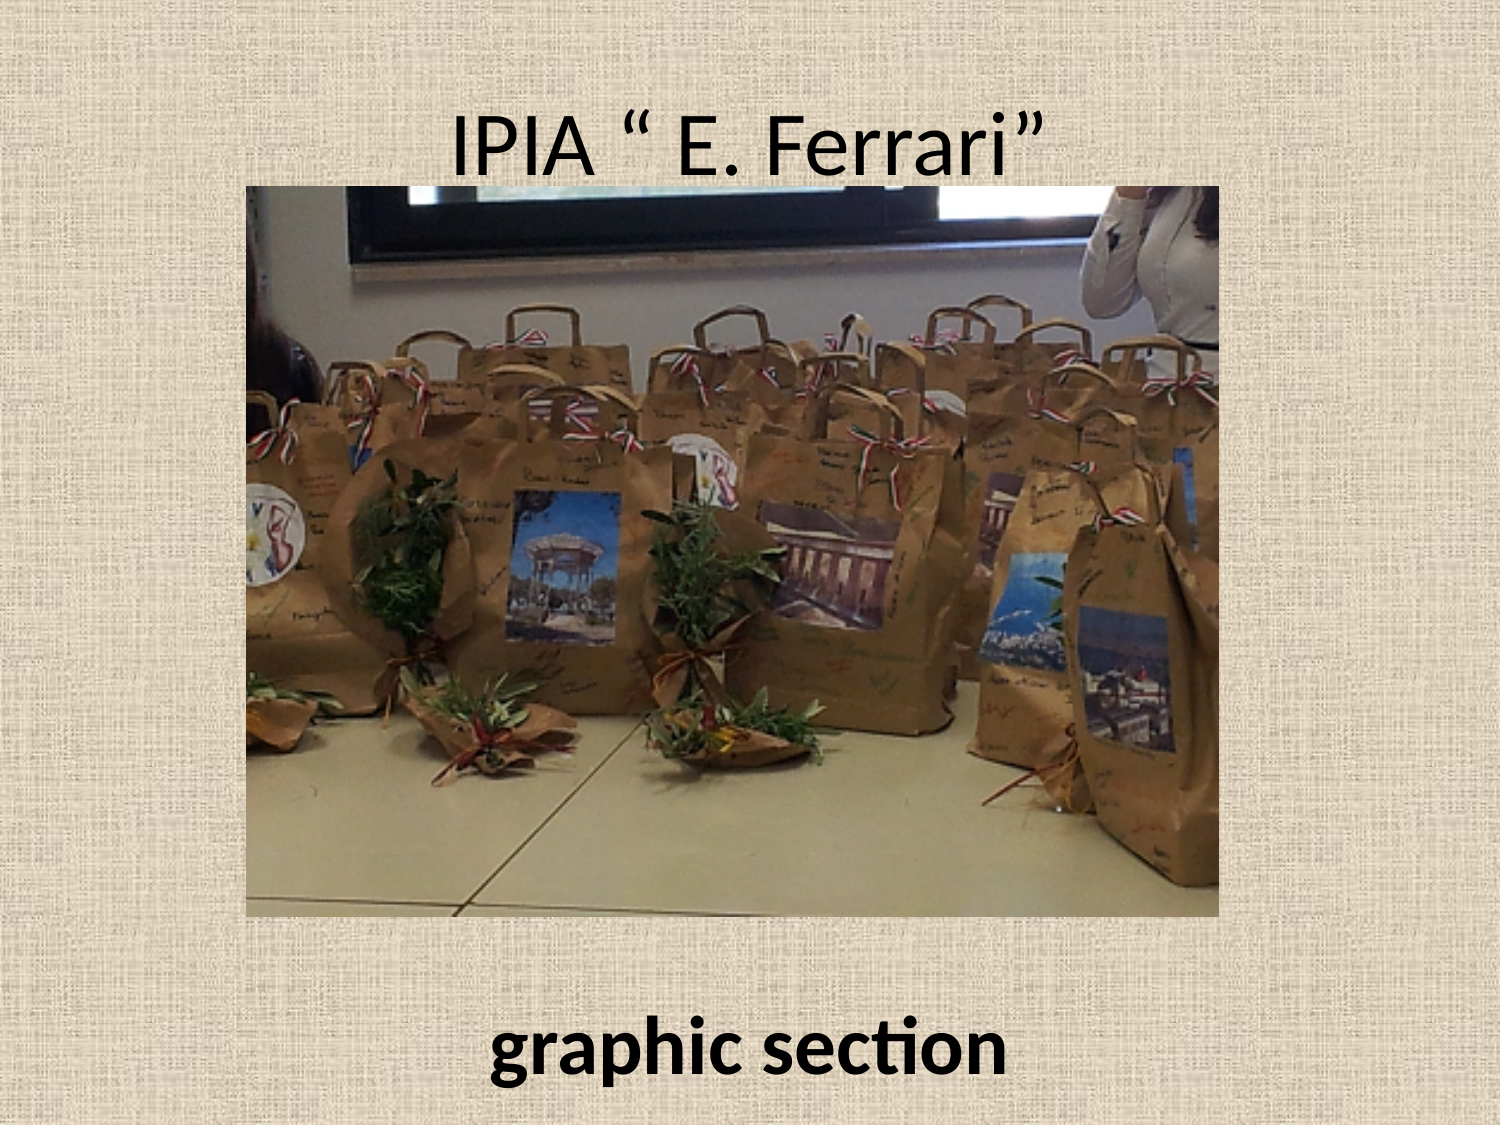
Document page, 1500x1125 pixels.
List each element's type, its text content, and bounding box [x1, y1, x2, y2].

text_box graphic section [234, 984, 1266, 1100]
title IPIA “ E. Ferrari” [75, 45, 1425, 233]
picture [0, 0, 1500, 1125]
